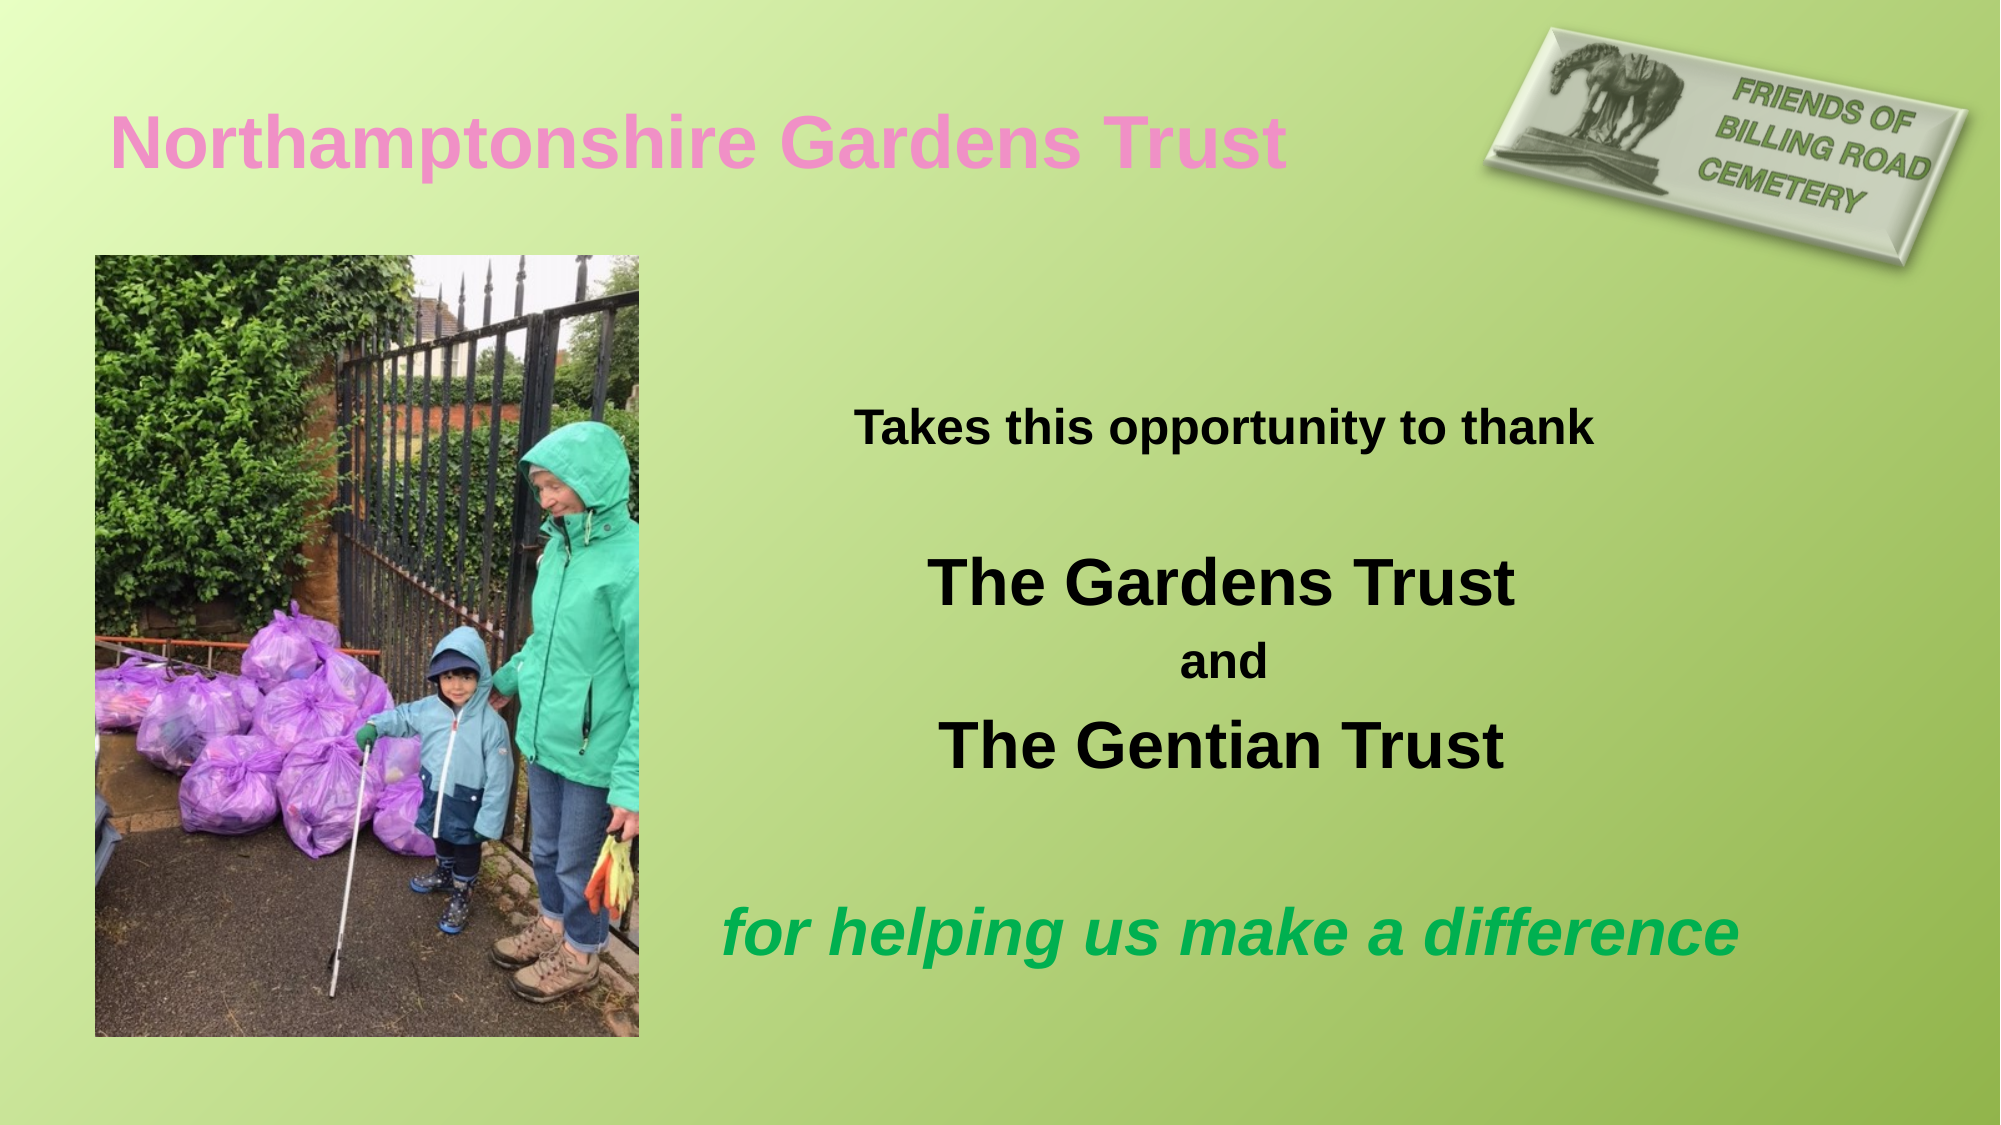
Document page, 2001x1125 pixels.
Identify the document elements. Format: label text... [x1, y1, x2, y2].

picture [1457, 9, 2000, 298]
text_box Takes this opportunity to thank The Gardens Trust and The Gentian Trust for helping us make a difference [646, 297, 1837, 1080]
picture [94, 255, 639, 1037]
title Northamptonshire Gardens Trust [94, 45, 1457, 233]
